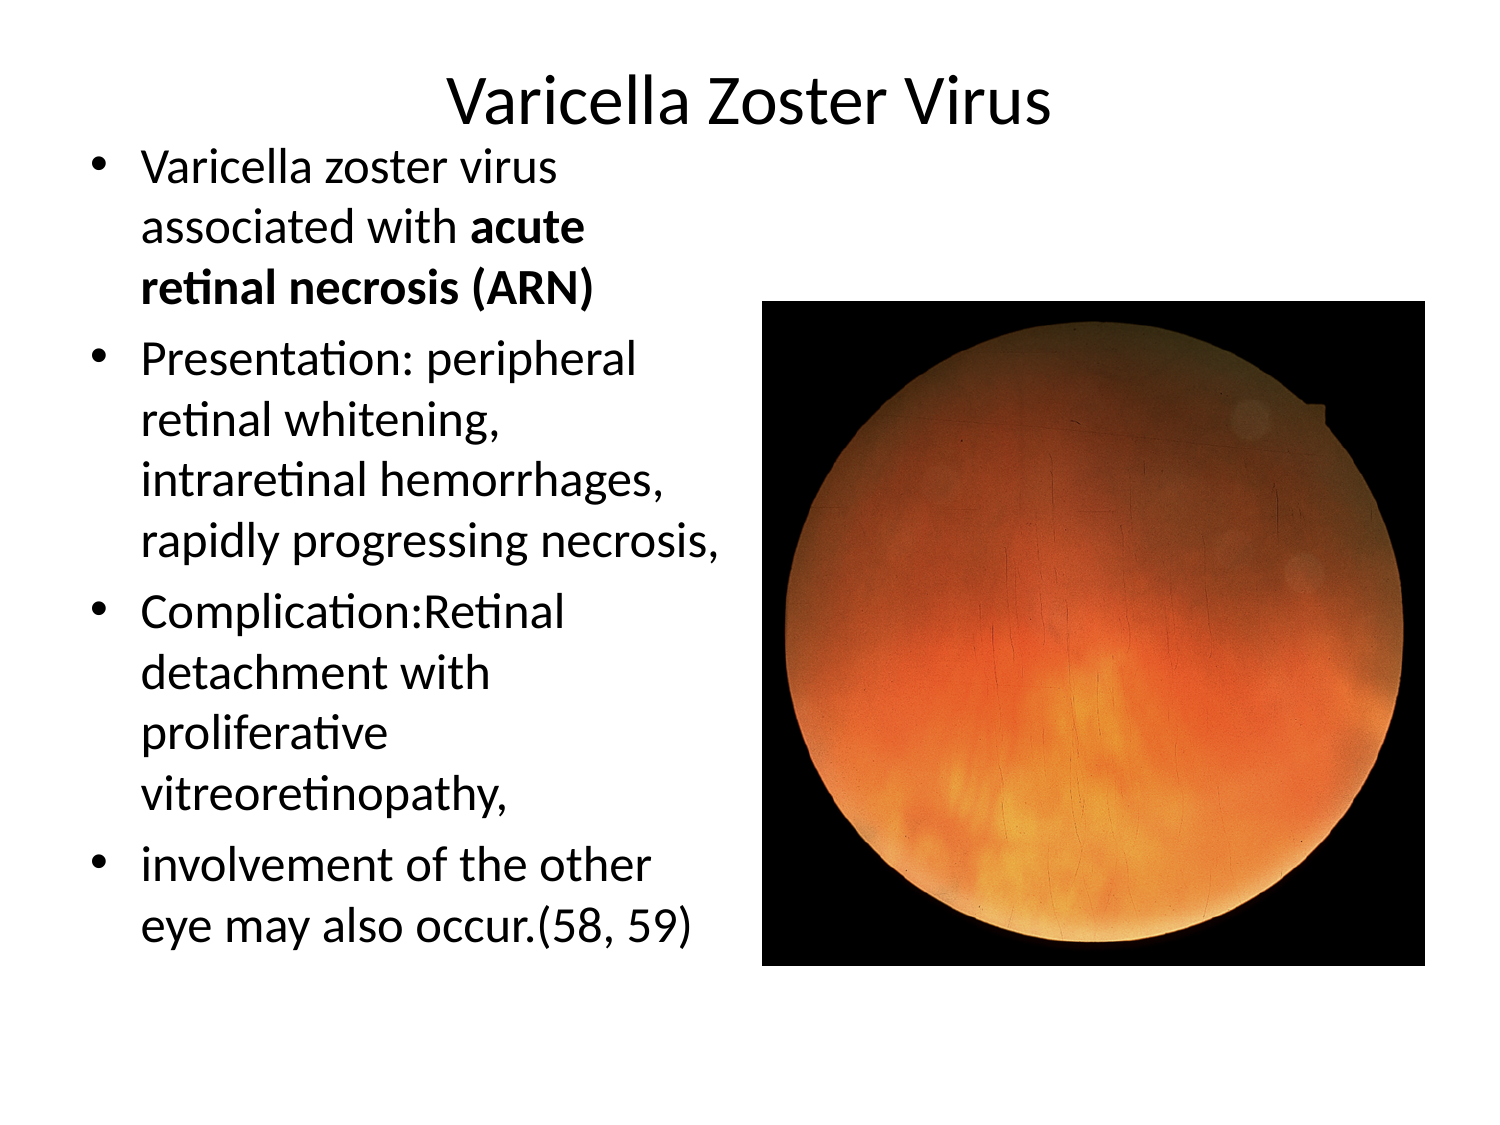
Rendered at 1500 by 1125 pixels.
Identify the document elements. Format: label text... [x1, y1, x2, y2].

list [762, 301, 1426, 966]
title Varicella Zoster Virus [75, 45, 1425, 233]
list Varicella zoster virus associated with acute retinal necrosis (ARN) Presentation: peripheral retinal whitening, intraretinal hemorrhages, rapidly progressing necrosis, Complication:Retinal detachment with proliferative vitreoretinopathy, involvement of the other eye may also occur.(58, 59) [75, 125, 738, 1005]
